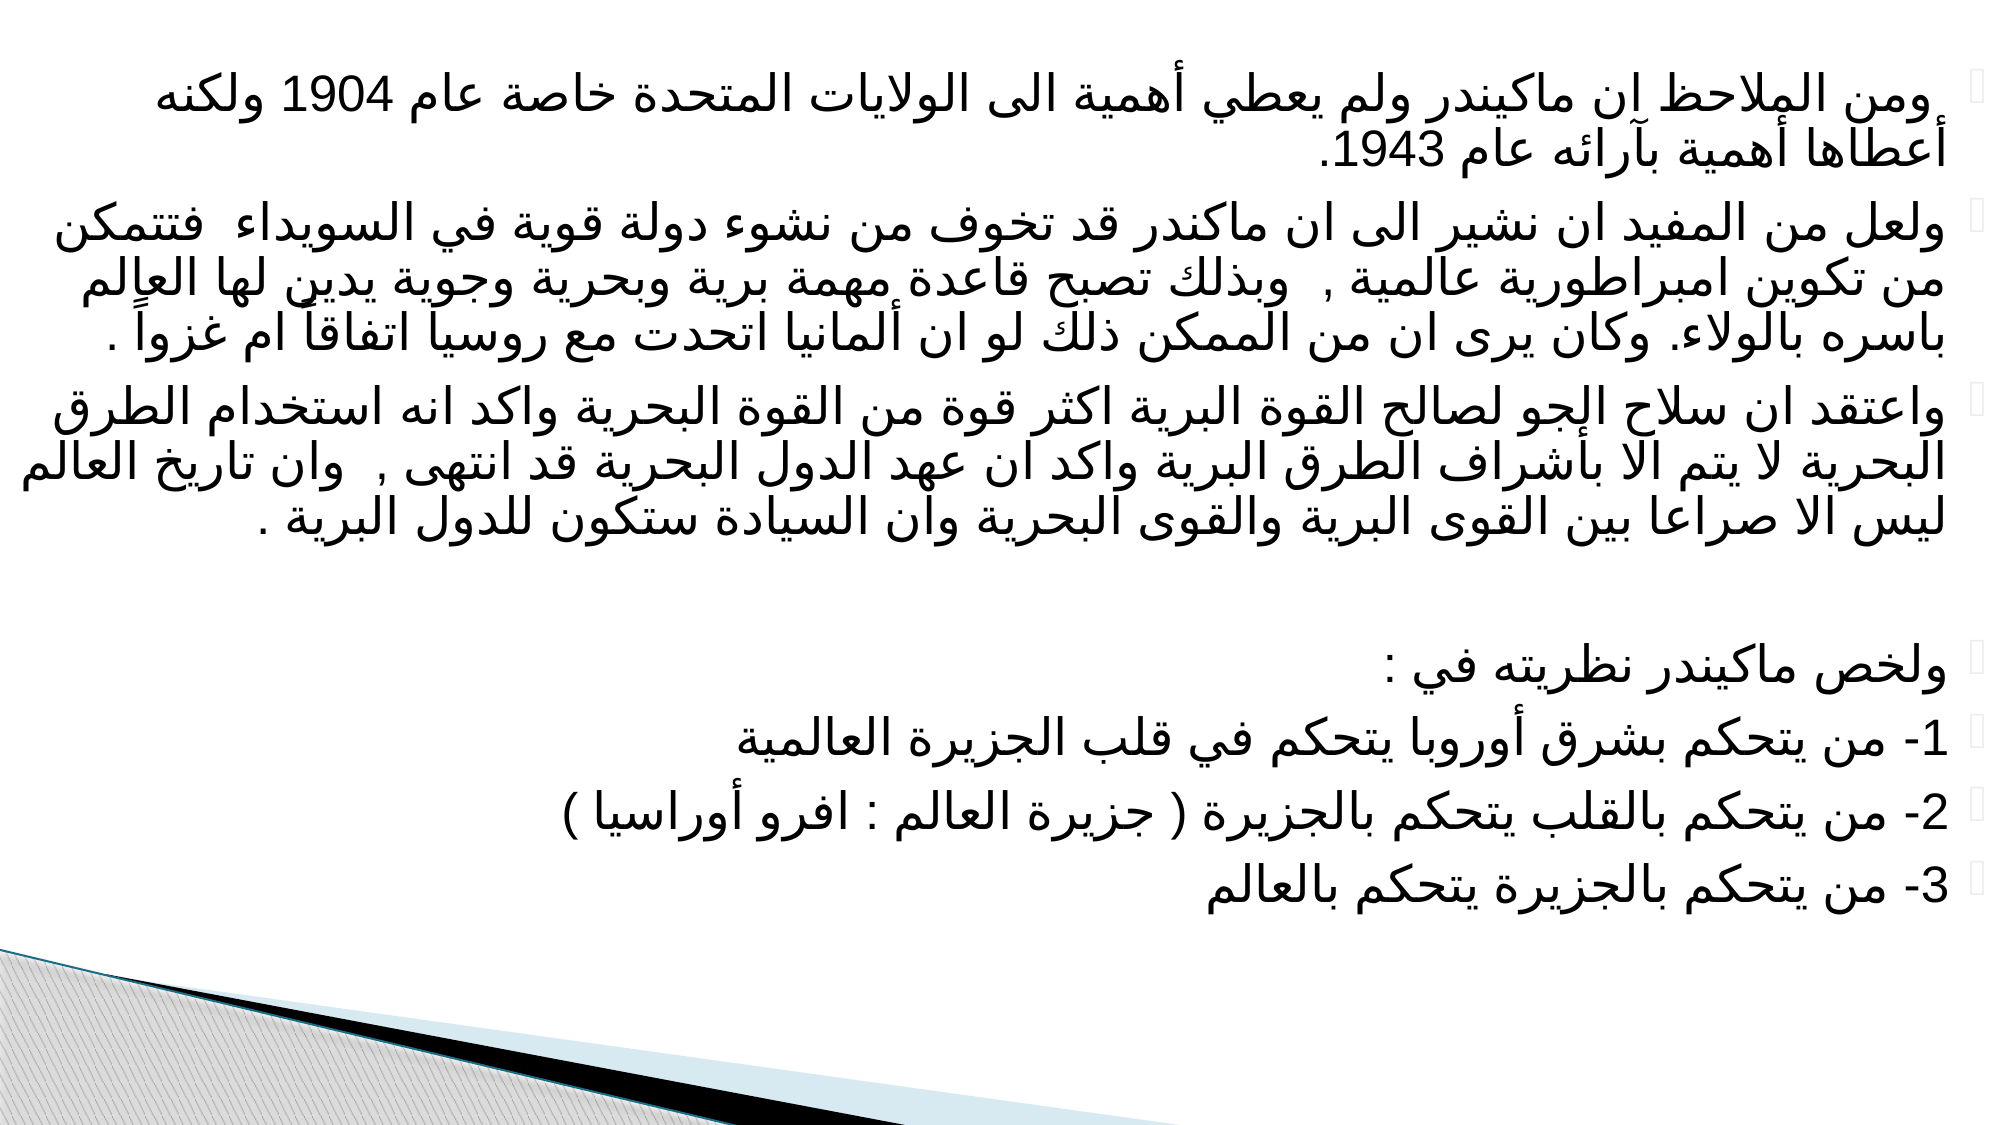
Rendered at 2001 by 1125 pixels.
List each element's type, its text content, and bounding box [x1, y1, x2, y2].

list ومن الملاحظ ان ماكيندر ولم يعطي أهمية الى الولايات المتحدة خاصة عام 1904 ولكنه أعطاها أهمية بآرائه عام 1943. ولعل من المفيد ان نشير الى ان ماكندر قد تخوف من نشوء دولة قوية في السويداء فتتمكن من تكوين امبراطورية عالمية , وبذلك تصبح قاعدة مهمة برية وبحرية وجوية يدين لها العالم باسره بالولاء. وكان يرى ان من الممكن ذلك لو ان ألمانيا اتحدت مع روسيا اتفاقاً ام غزواً . واعتقد ان سلاح الجو لصالح القوة البرية اكثر قوة من القوة البحرية واكد انه استخدام الطرق البحرية لا يتم الا بأشراف الطرق البرية واكد ان عهد الدول البحرية قد انتهى , وان تاريخ العالم ليس الا صراعا بين القوى البرية والقوى البحرية وان السيادة ستكون للدول البرية . ولخص ماكيندر نظريته في : 1- من يتحكم بشرق أوروبا يتحكم في قلب الجزيرة العالمية 2- من يتحكم بالقلب يتحكم بالجزيرة ( جزيرة العالم : افرو أوراسيا ) 3- من يتحكم بالجزيرة يتحكم بالعالم [0, 59, 2000, 1125]
